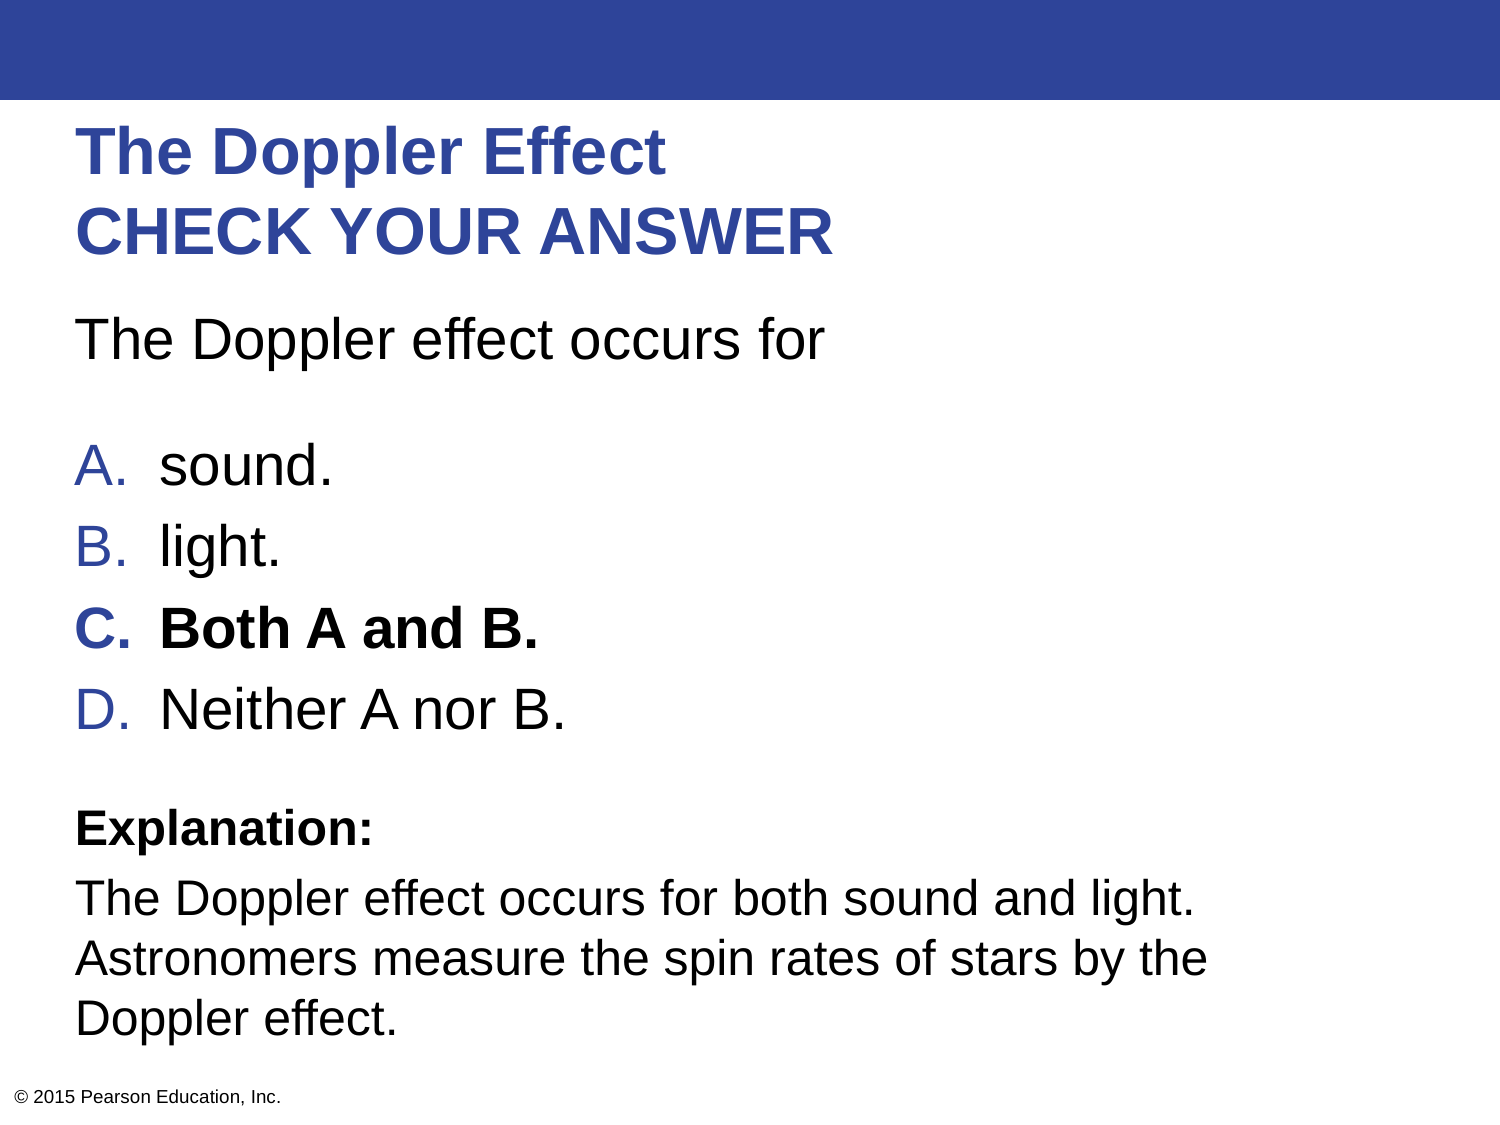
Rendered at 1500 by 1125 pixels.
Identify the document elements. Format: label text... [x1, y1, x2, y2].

footer © 2015 Pearson Education, Inc. [14, 1084, 900, 1115]
title The Doppler Effect CHECK YOUR ANSWER [0, 100, 1500, 278]
list The Doppler effect occurs for sound. light. Both A and B. Neither A nor B. Explanation: The Doppler effect occurs for both sound and light. Astronomers measure the spin rates of stars by the Doppler effect. [59, 293, 1410, 1069]
